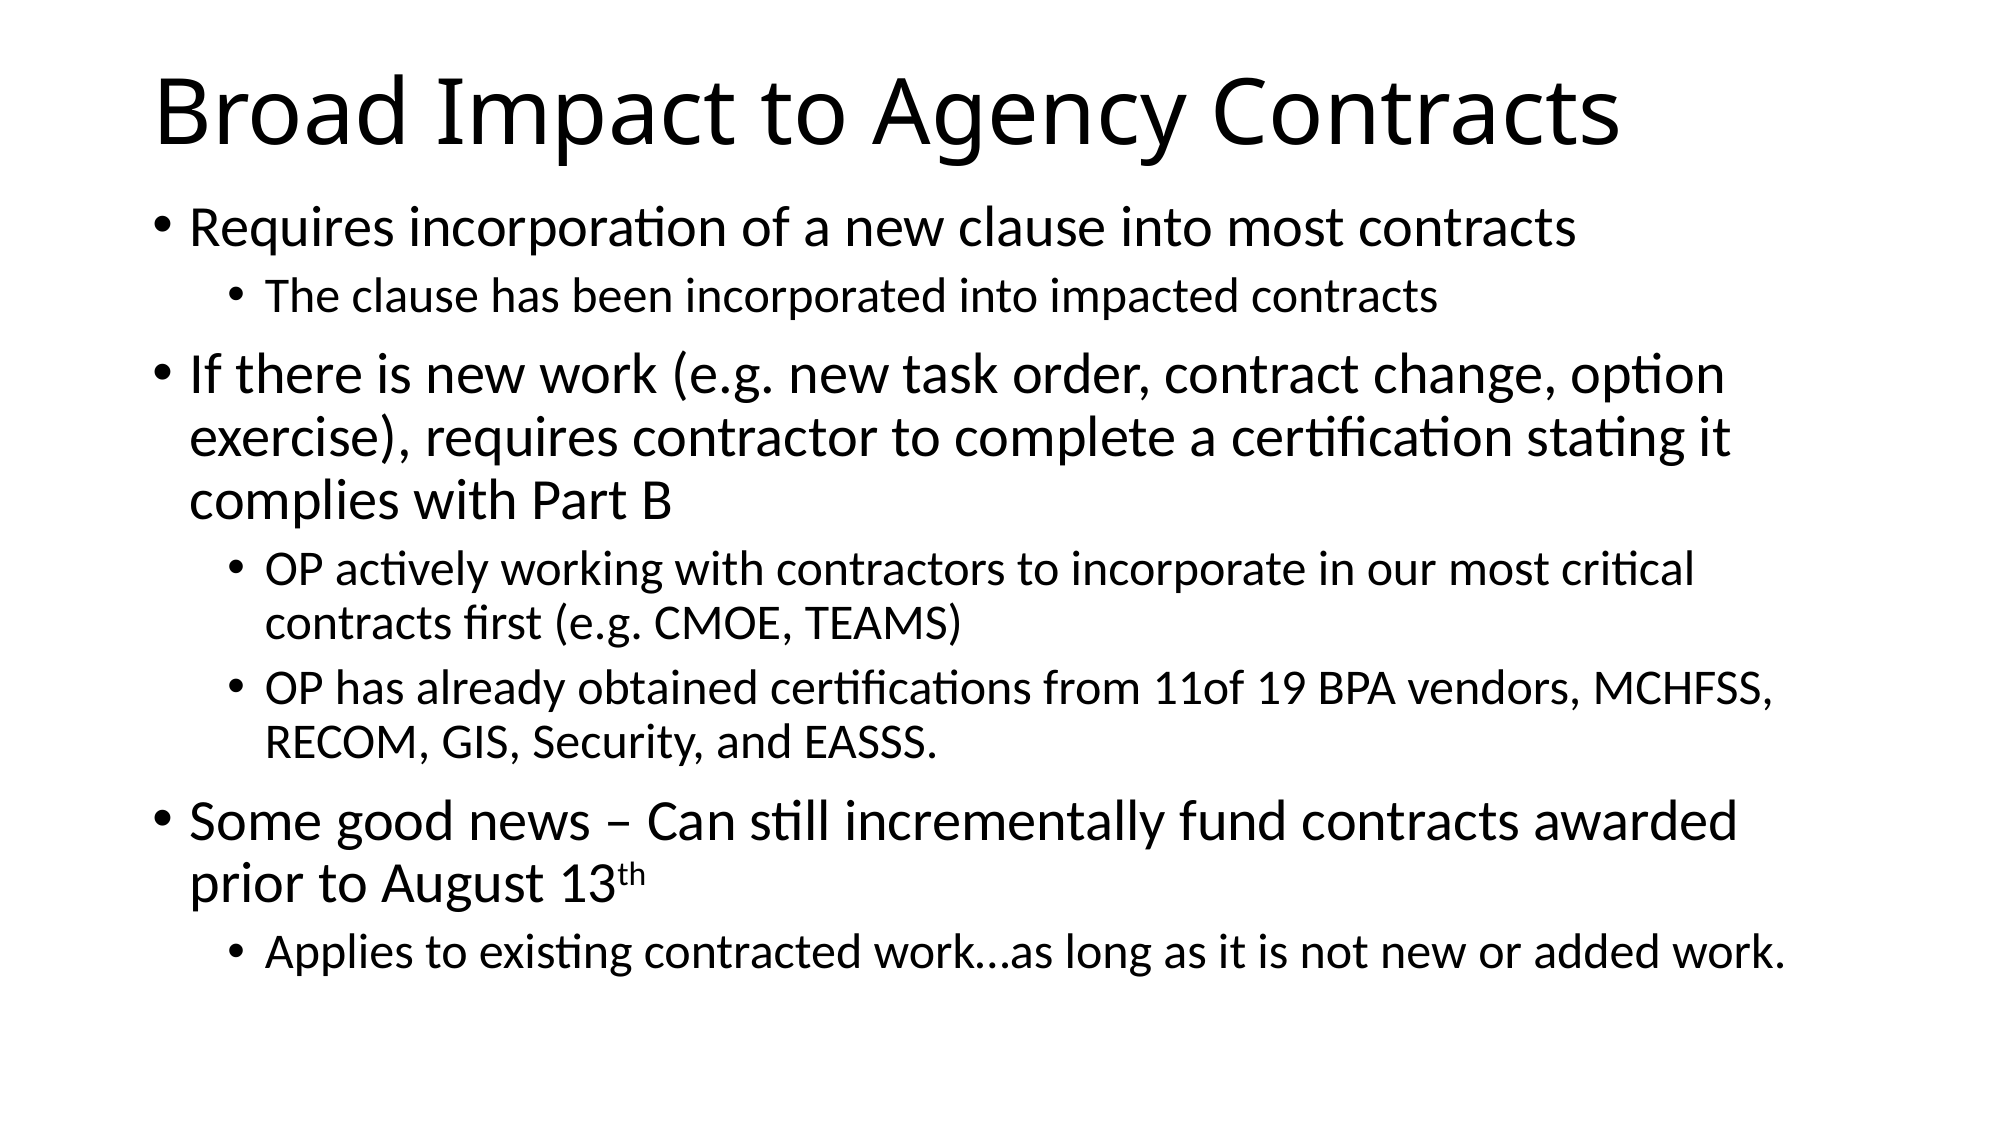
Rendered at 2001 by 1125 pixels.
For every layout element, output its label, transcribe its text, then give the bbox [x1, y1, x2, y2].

title Broad Impact to Agency Contracts [137, 40, 1863, 188]
list Requires incorporation of a new clause into most contracts The clause has been incorporated into impacted contracts If there is new work (e.g. new task order, contract change, option exercise), requires contractor to complete a certification stating it complies with Part B OP actively working with contractors to incorporate in our most critical contracts first (e.g. CMOE, TEAMS) OP has already obtained certifications from 11of 19 BPA vendors, MCHFSS, RECOM, GIS, Security, and EASSS. Some good news – Can still incrementally fund contracts awarded prior to August 13th Applies to existing contracted work…as long as it is not new or added work. [137, 188, 1863, 1014]
